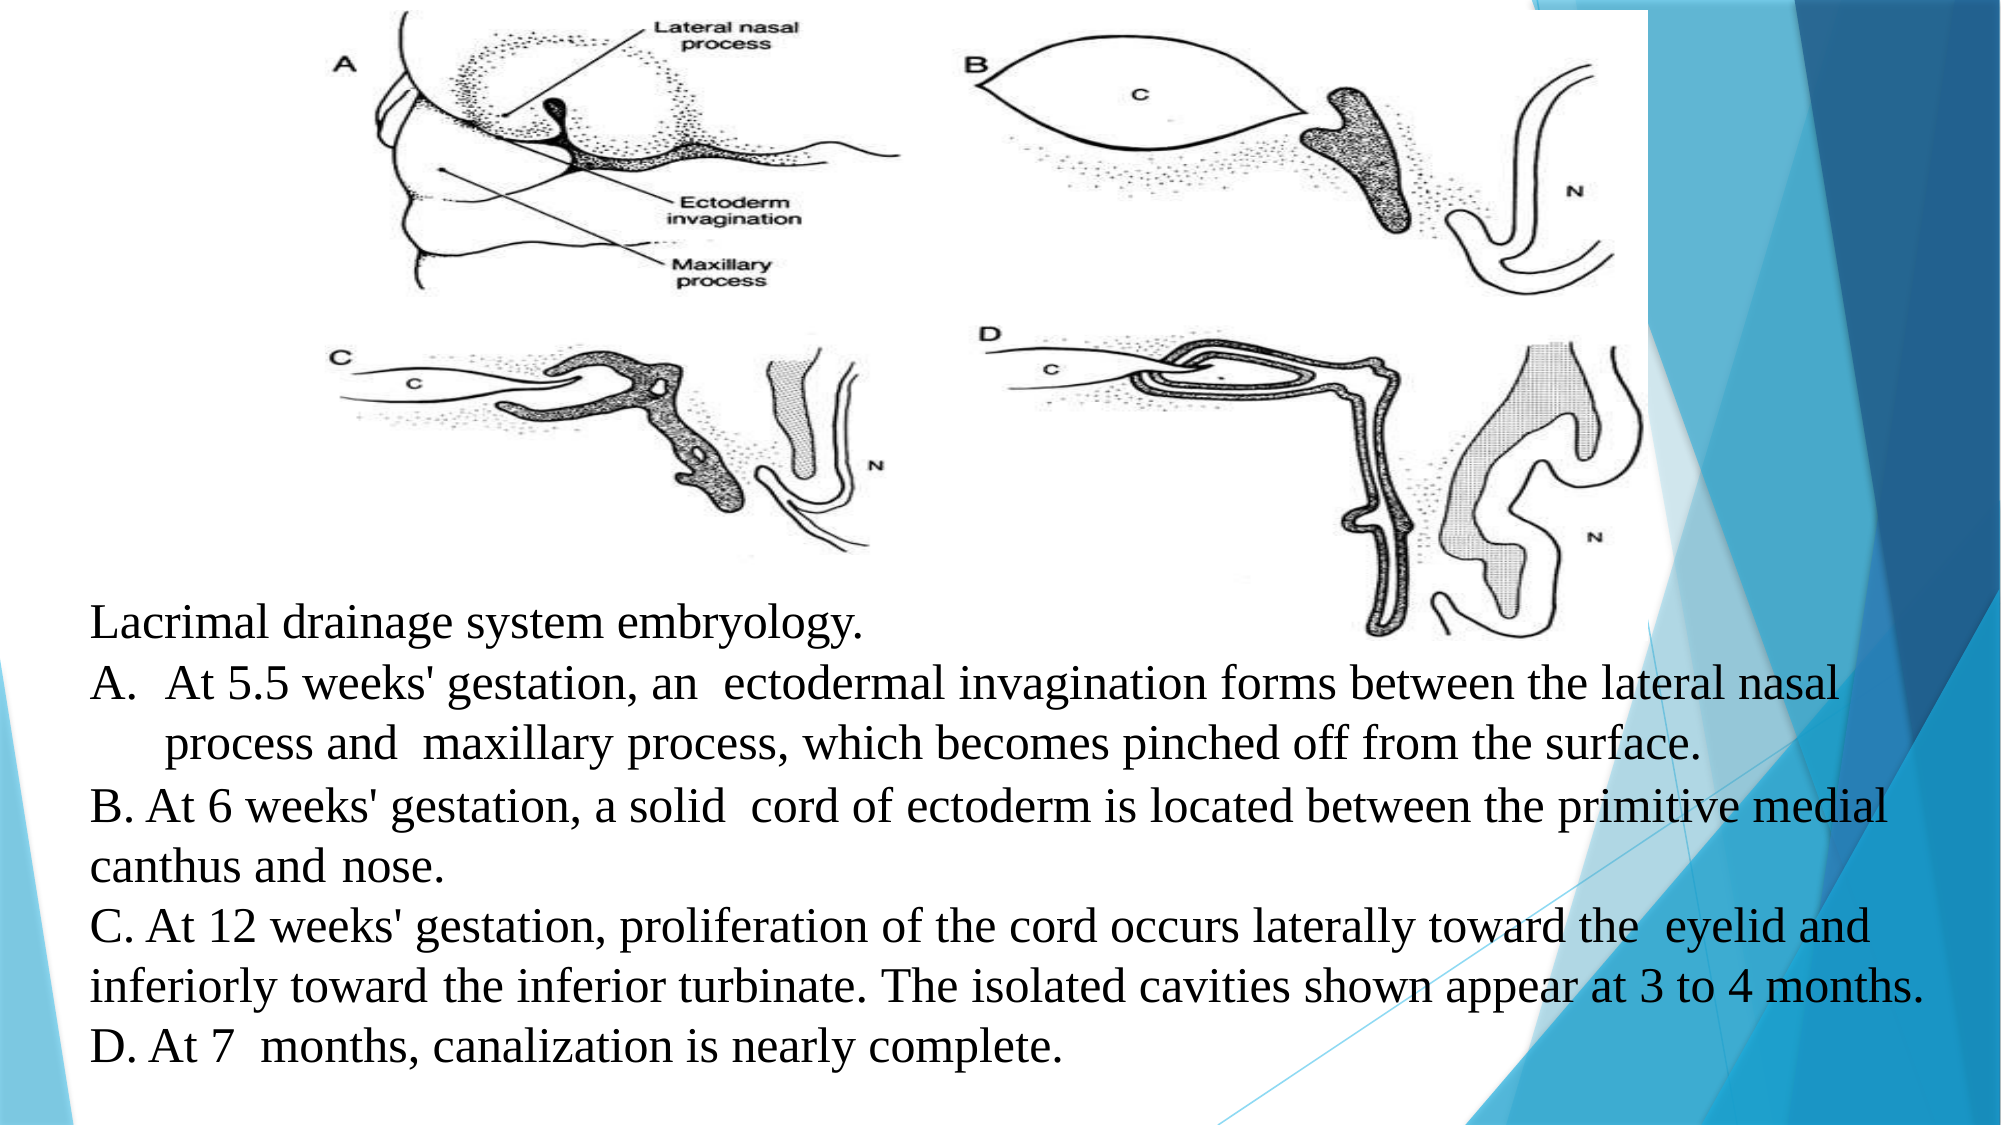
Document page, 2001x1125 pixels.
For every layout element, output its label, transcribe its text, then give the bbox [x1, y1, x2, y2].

text_box Lacrimal drainage system embryology. At 5.5 weeks' gestation, an ectodermal invagination forms between the lateral nasal process and maxillary process, which becomes pinched off from the surface. B. At 6 weeks' gestation, a solid cord of ectoderm is located between the primitive medial canthus and nose. C. At 12 weeks' gestation, proliferation of the cord occurs laterally toward the eyelid and inferiorly toward the inferior turbinate. The isolated cavities shown appear at 3 to 4 months. D. At 7 months, canalization is nearly complete. [87, 585, 1949, 1073]
text_box [324, 10, 1648, 585]
